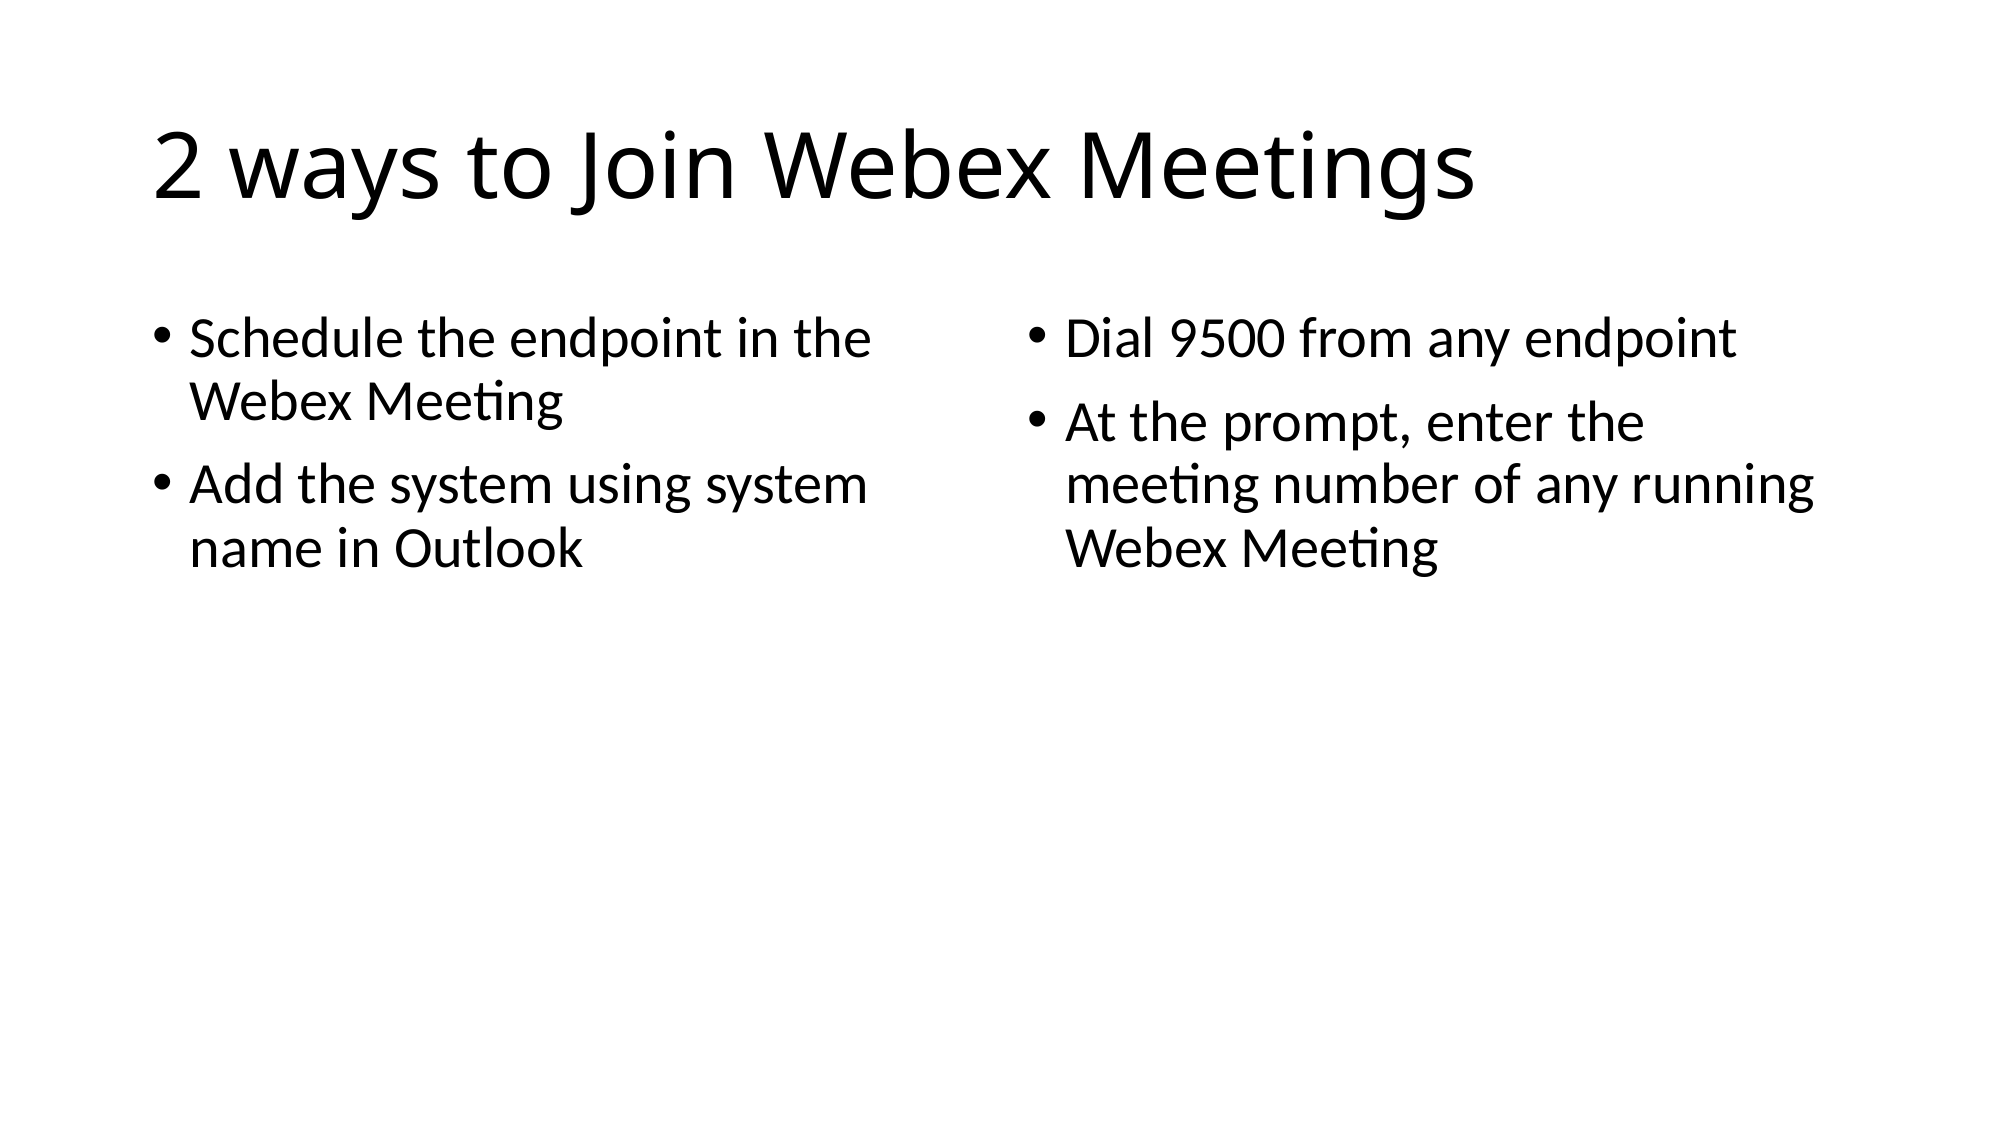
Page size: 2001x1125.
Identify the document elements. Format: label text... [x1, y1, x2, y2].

title 2 ways to Join Webex Meetings [137, 59, 1863, 278]
list Dial 9500 from any endpoint At the prompt, enter the meeting number of any running Webex Meeting [1012, 299, 1863, 1014]
list Schedule the endpoint in the Webex Meeting Add the system using system name in Outlook [137, 299, 988, 1014]
